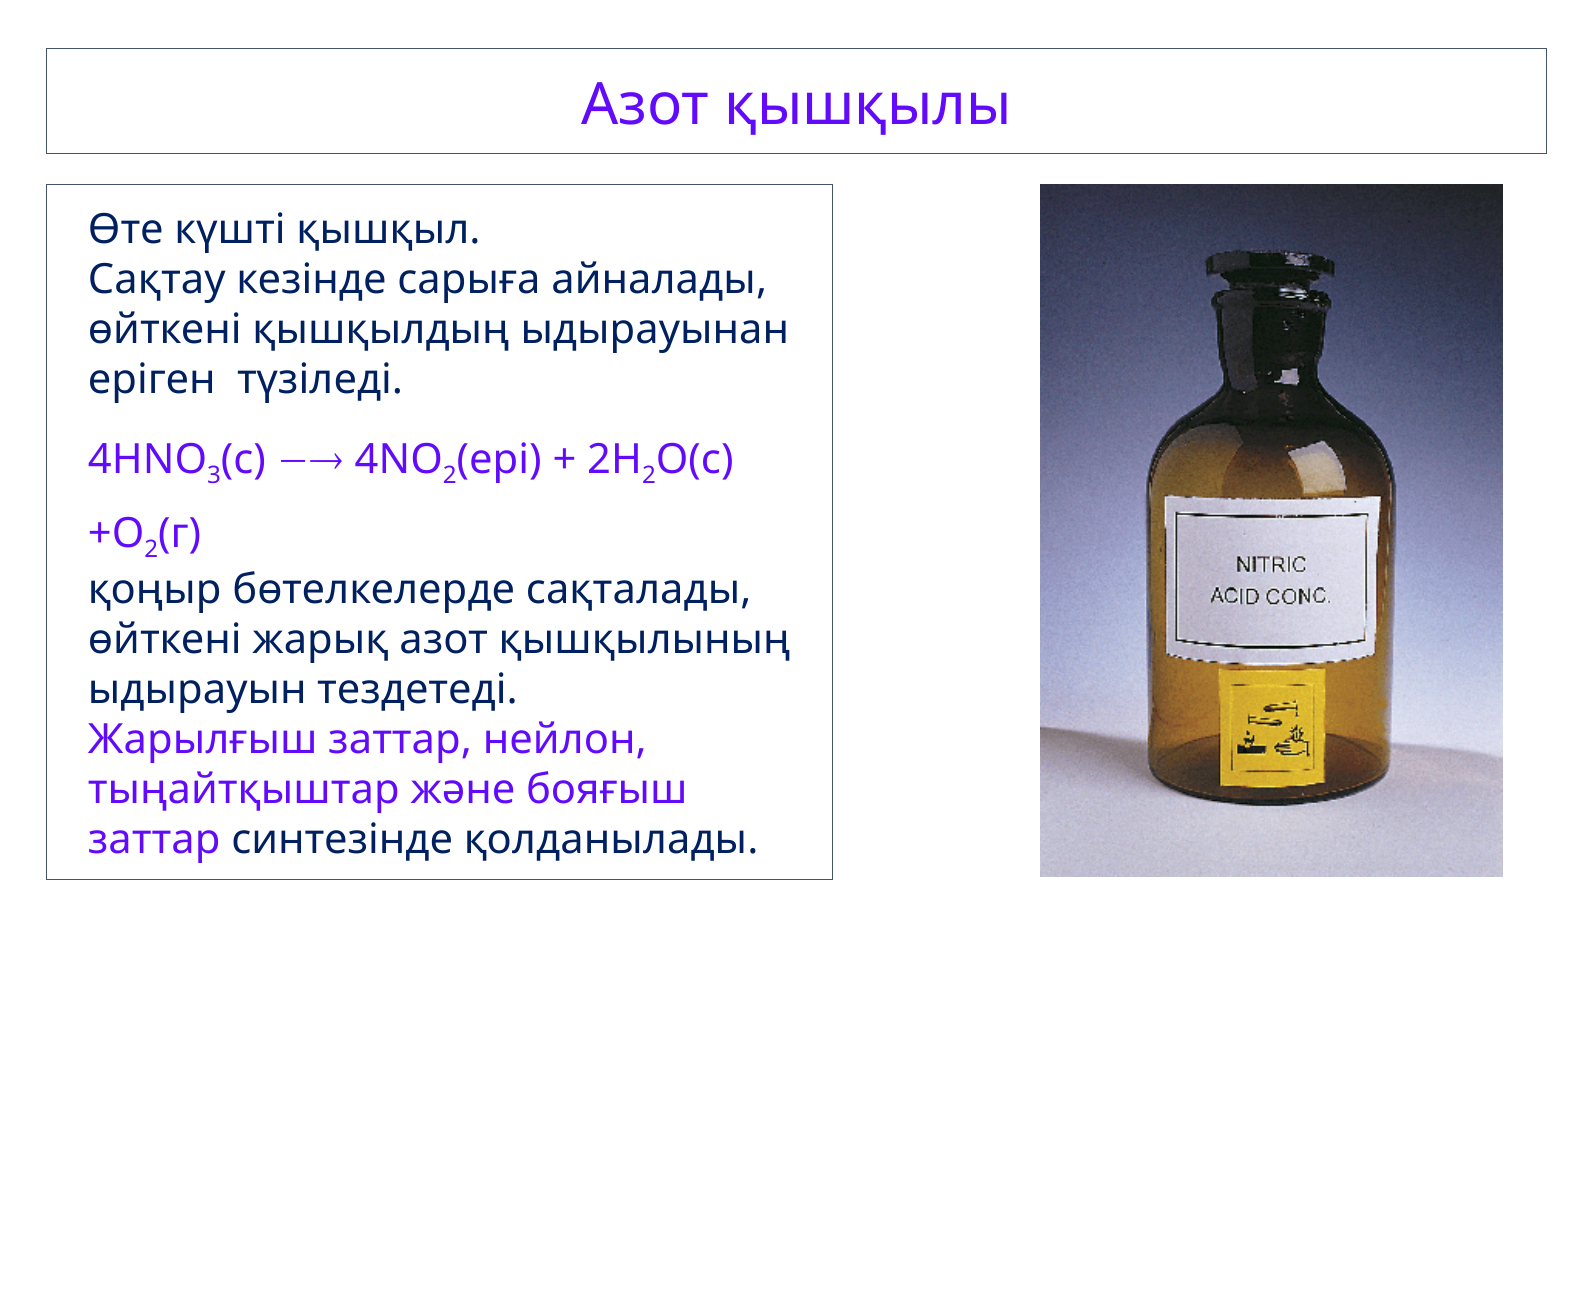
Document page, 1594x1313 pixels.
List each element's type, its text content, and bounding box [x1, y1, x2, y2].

picture [1040, 184, 1503, 877]
text_box Азот қышқылы [46, 48, 1547, 154]
